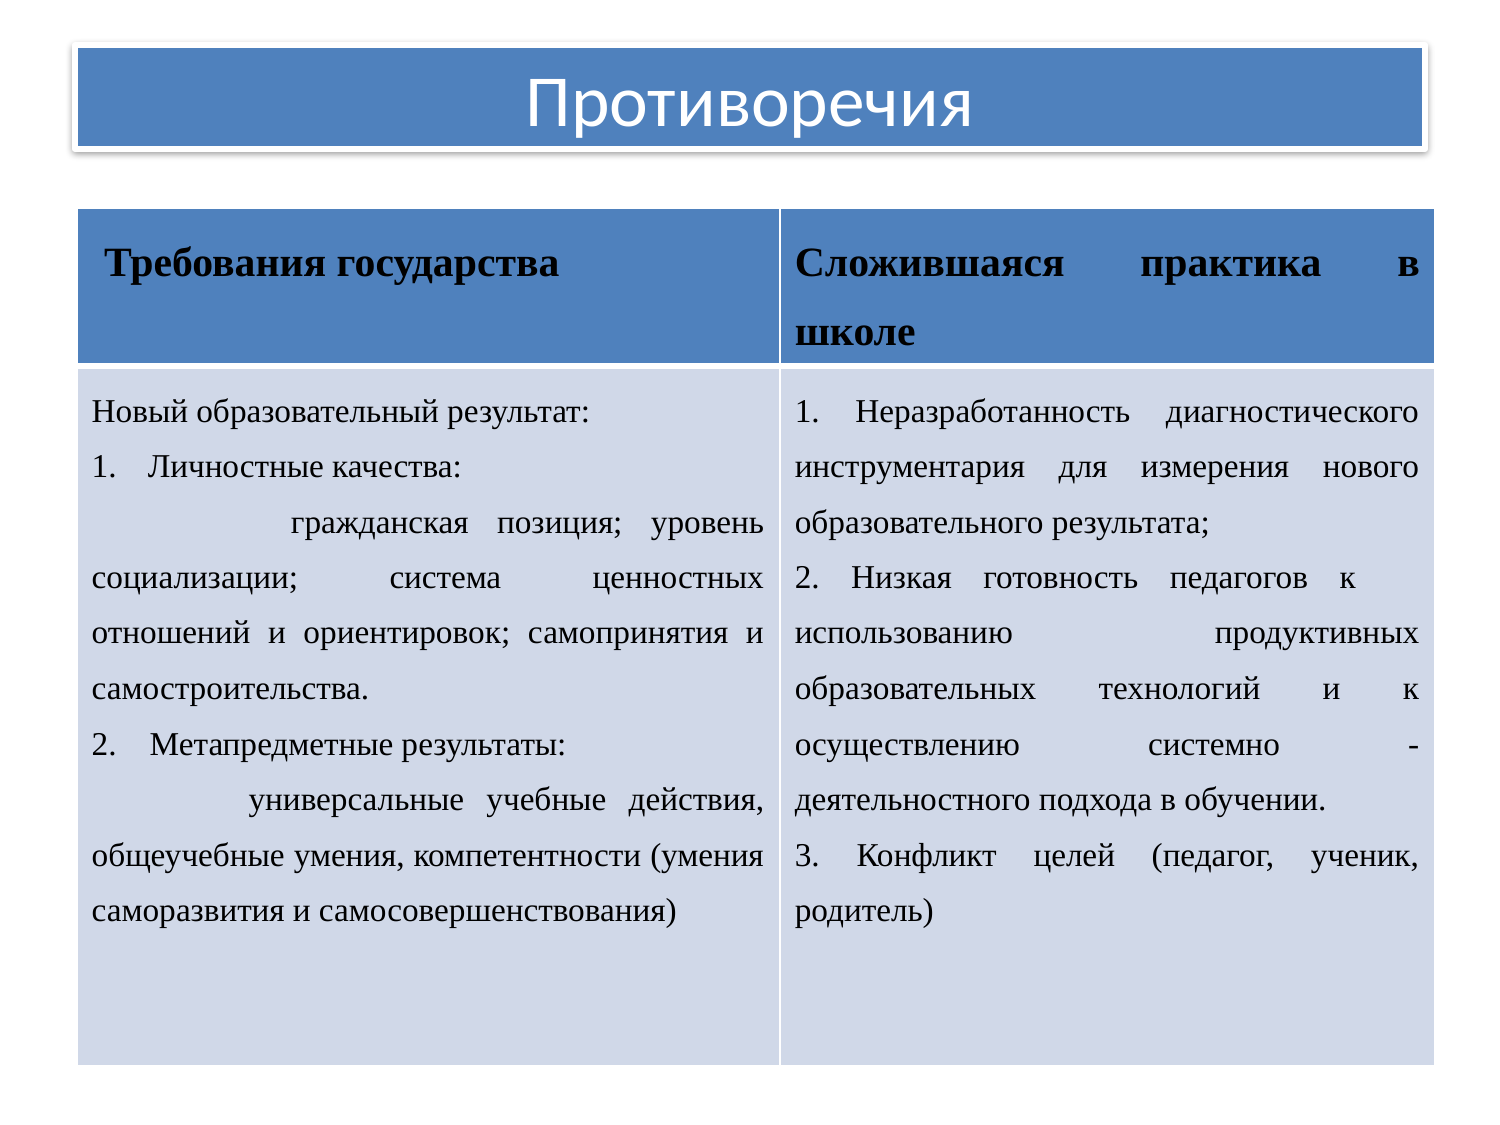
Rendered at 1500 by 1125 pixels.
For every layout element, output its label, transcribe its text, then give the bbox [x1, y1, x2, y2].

table_cell Новый образовательный результат: Личностные качества: гражданская позиция; уровень социализации; система ценностных отношений и ориентировок; самопринятия и самостроительства. 2. Метапредметные результаты: универсальные учебные действия, общеучебные умения, компетентности (умения саморазвития и самосовершенствования) [78, 369, 779, 1065]
table_header Сложившаяся практика в школе [781, 209, 1434, 363]
table_cell 1. Неразработанность диагностического инструментария для измерения нового образовательного результата; 2. Низкая готовность педагогов к использованию продуктивных образовательных технологий и к осуществлению системно - деятельностного подхода в обучении. 3. Конфликт целей (педагог, ученик, родитель) [781, 369, 1434, 1065]
table_header Требования государства [78, 209, 779, 363]
title Противоречия [72, 42, 1428, 152]
